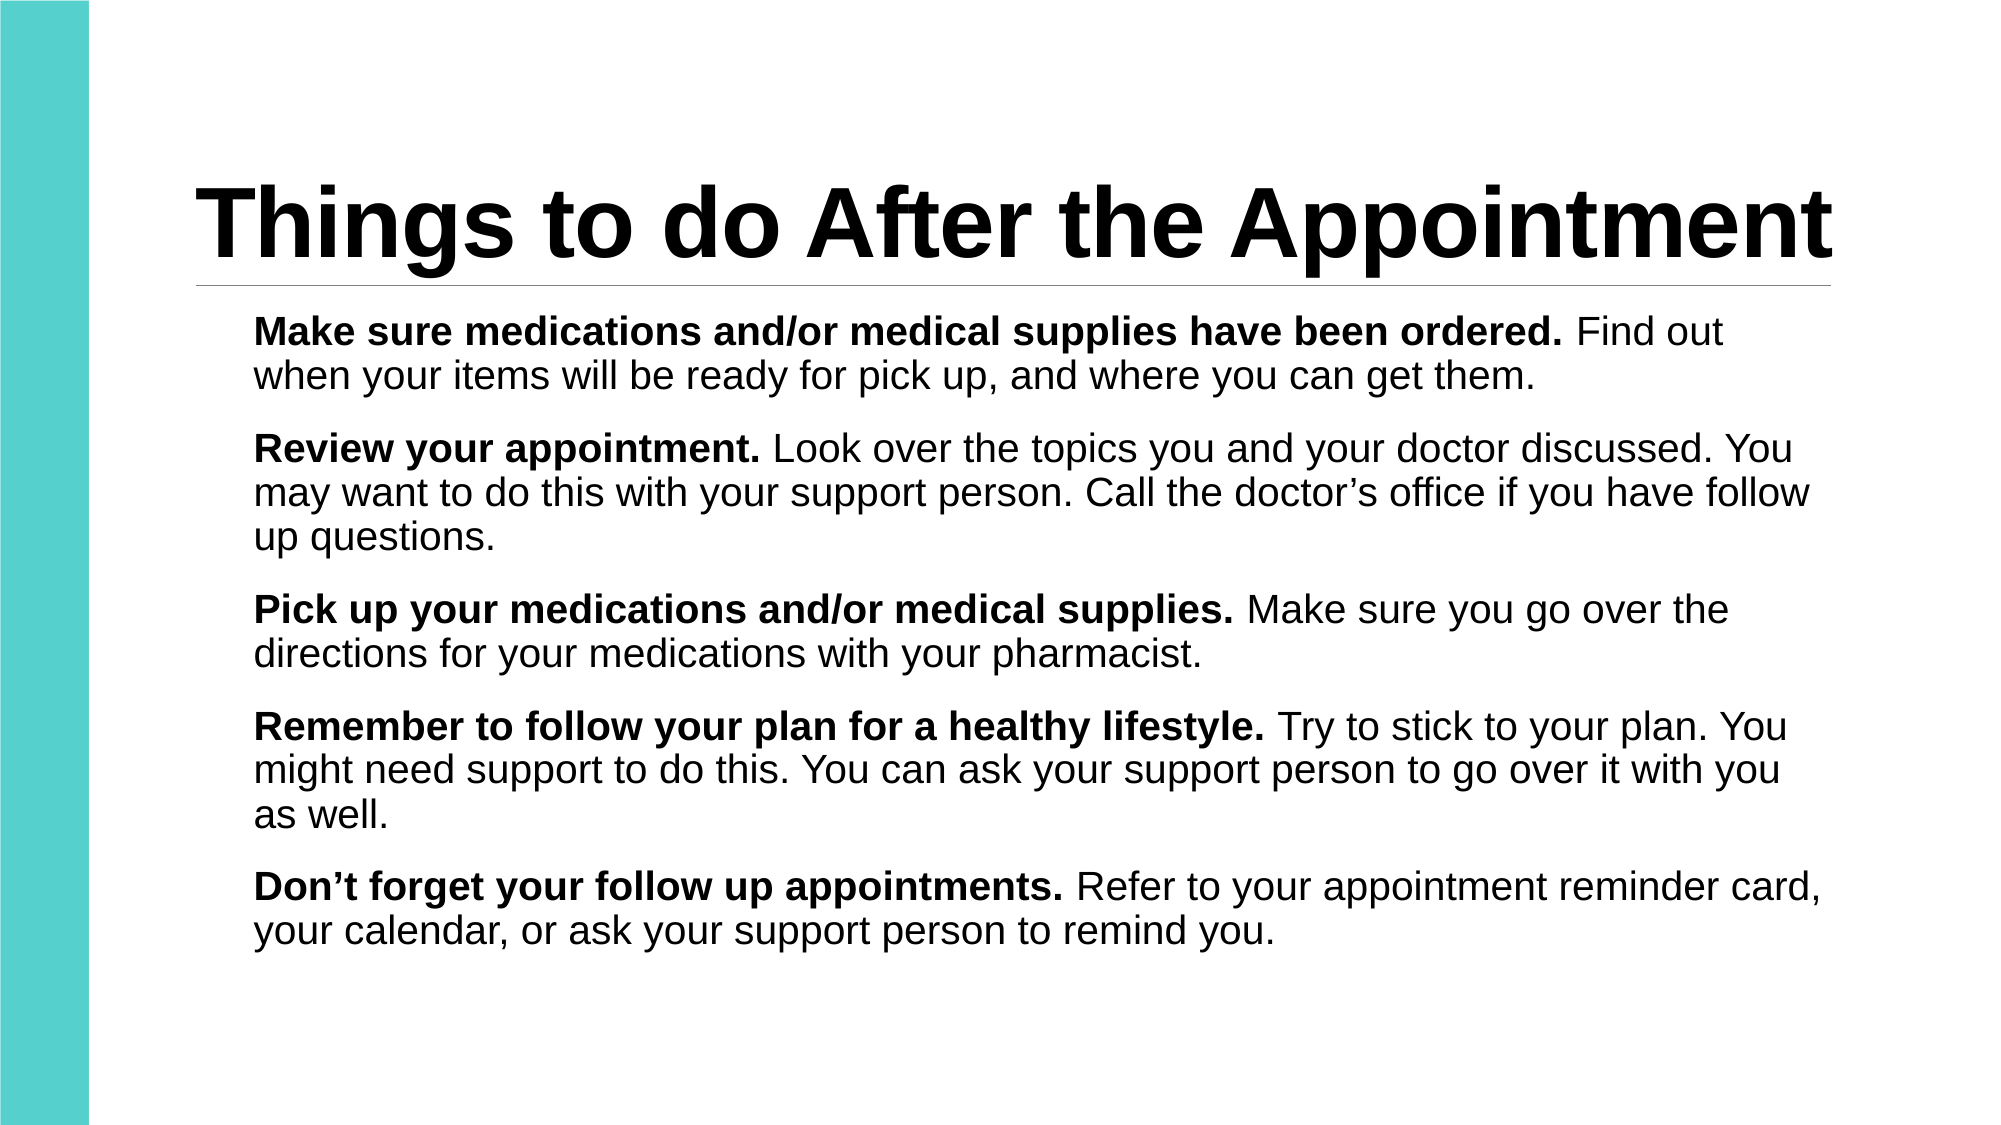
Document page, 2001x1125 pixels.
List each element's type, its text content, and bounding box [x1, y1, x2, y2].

picture [0, 1, 608, 1124]
title Things to do After the Appointment [180, 47, 1868, 285]
list Make sure medications and/or medical supplies have been ordered. Find out when your items will be ready for pick up, and where you can get them. Review your appointment. Look over the topics you and your doctor discussed. You may want to do this with your support person. Call the doctor’s office if you have follow up questions. Pick up your medications and/or medical supplies. Make sure you go over the directions for your medications with your pharmacist. Remember to follow your plan for a healthy lifestyle. Try to stick to your plan. You might need support to do this. You can ask your support person to go over it with you as well. Don’t forget your follow up appointments. Refer to your appointment reminder card, your calendar, or ask your support person to remind you. [180, 302, 1830, 963]
